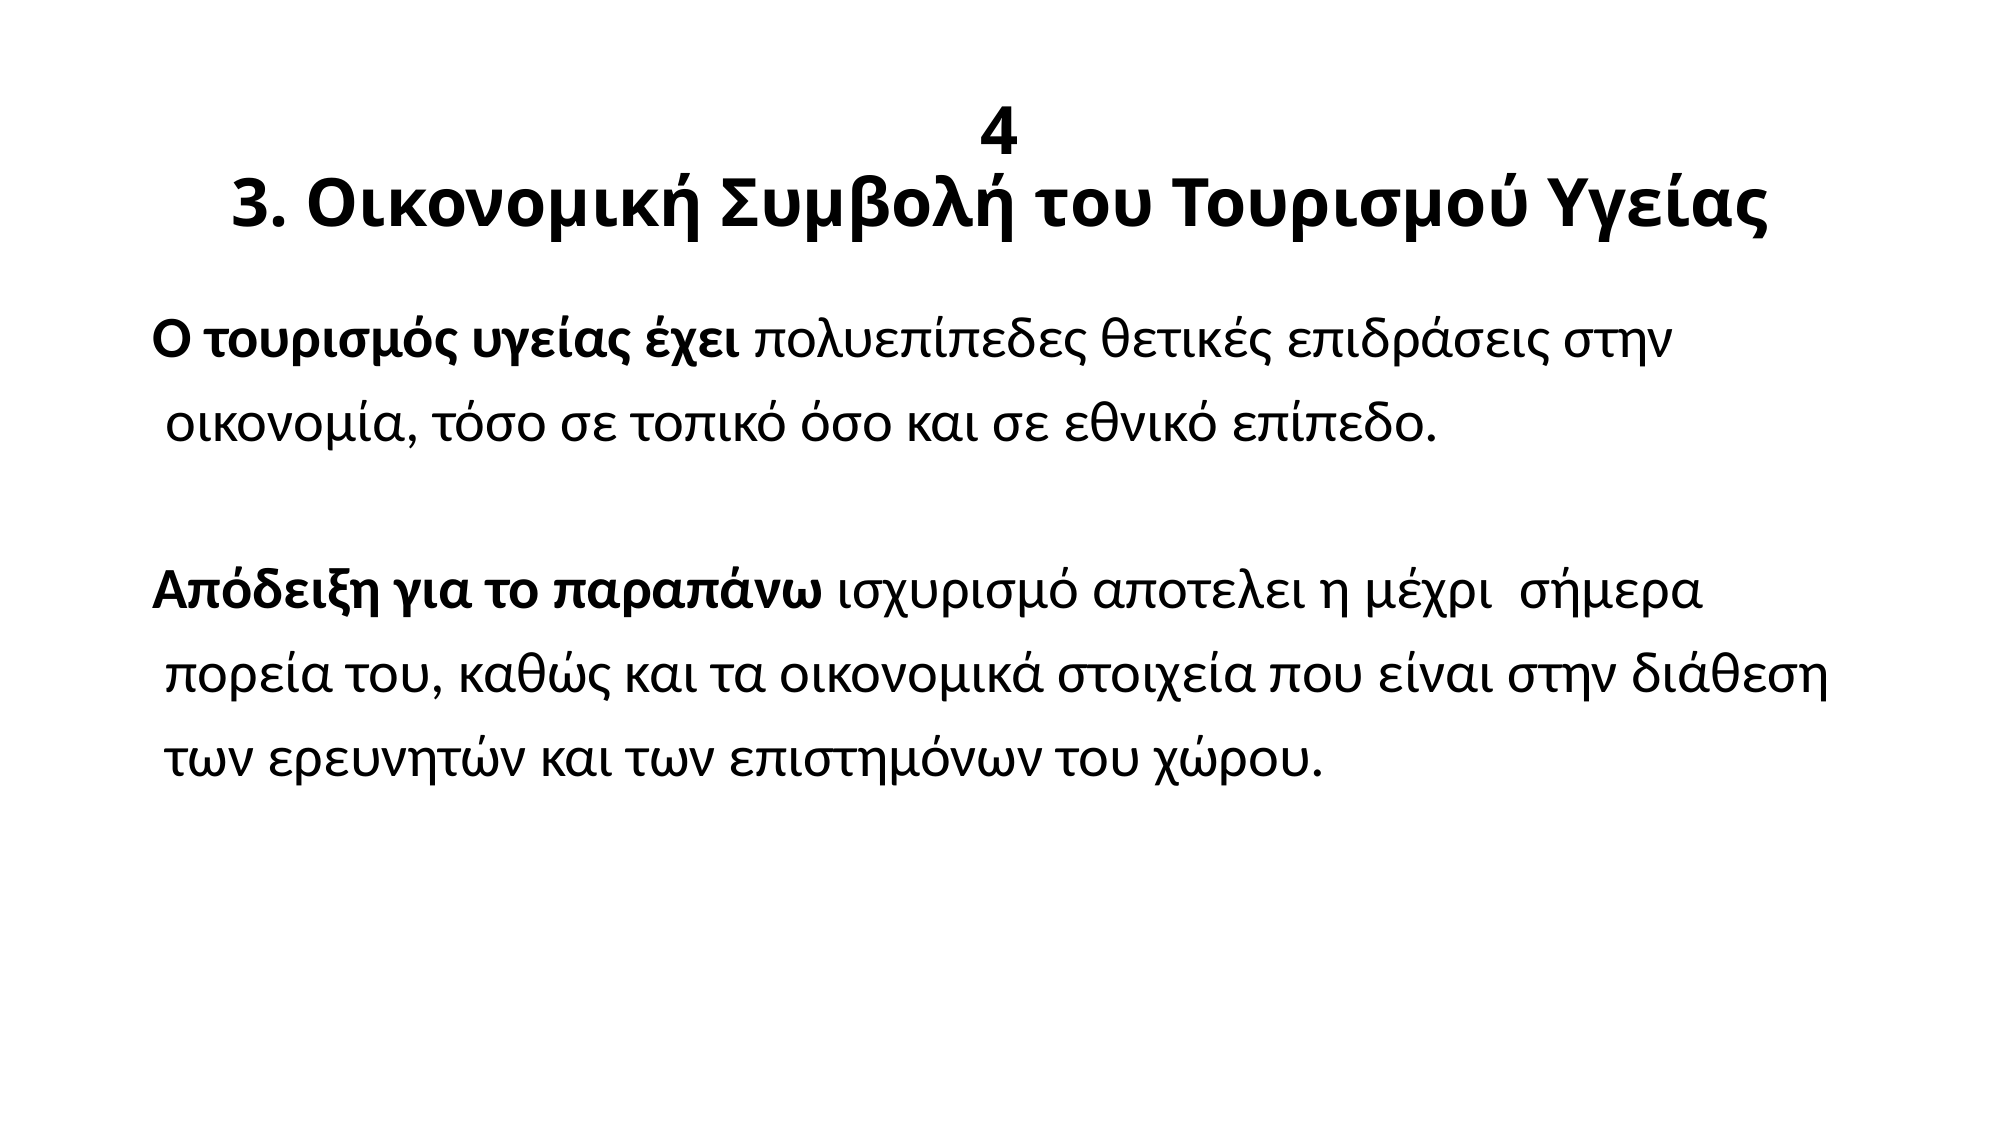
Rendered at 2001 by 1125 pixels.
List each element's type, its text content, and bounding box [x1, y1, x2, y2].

list Ο τουρισμός υγείας έχει πολυεπίπεδες θετικές επιδράσεις στην οικονομία, τόσο σε τοπικό όσο και σε εθνικό επίπεδο. Απόδειξη για το παραπάνω ισχυρισμό αποτελει η μέχρι σήμερα πορεία του, καθώς και τα οικονομικά στοιχεία που είναι στην διάθεση των ερευνητών και των επιστημόνων του χώρου. [137, 299, 1863, 1014]
title 4 3. Οικονομική Συμβολή του Τουρισμού Υγείας [137, 59, 1863, 278]
